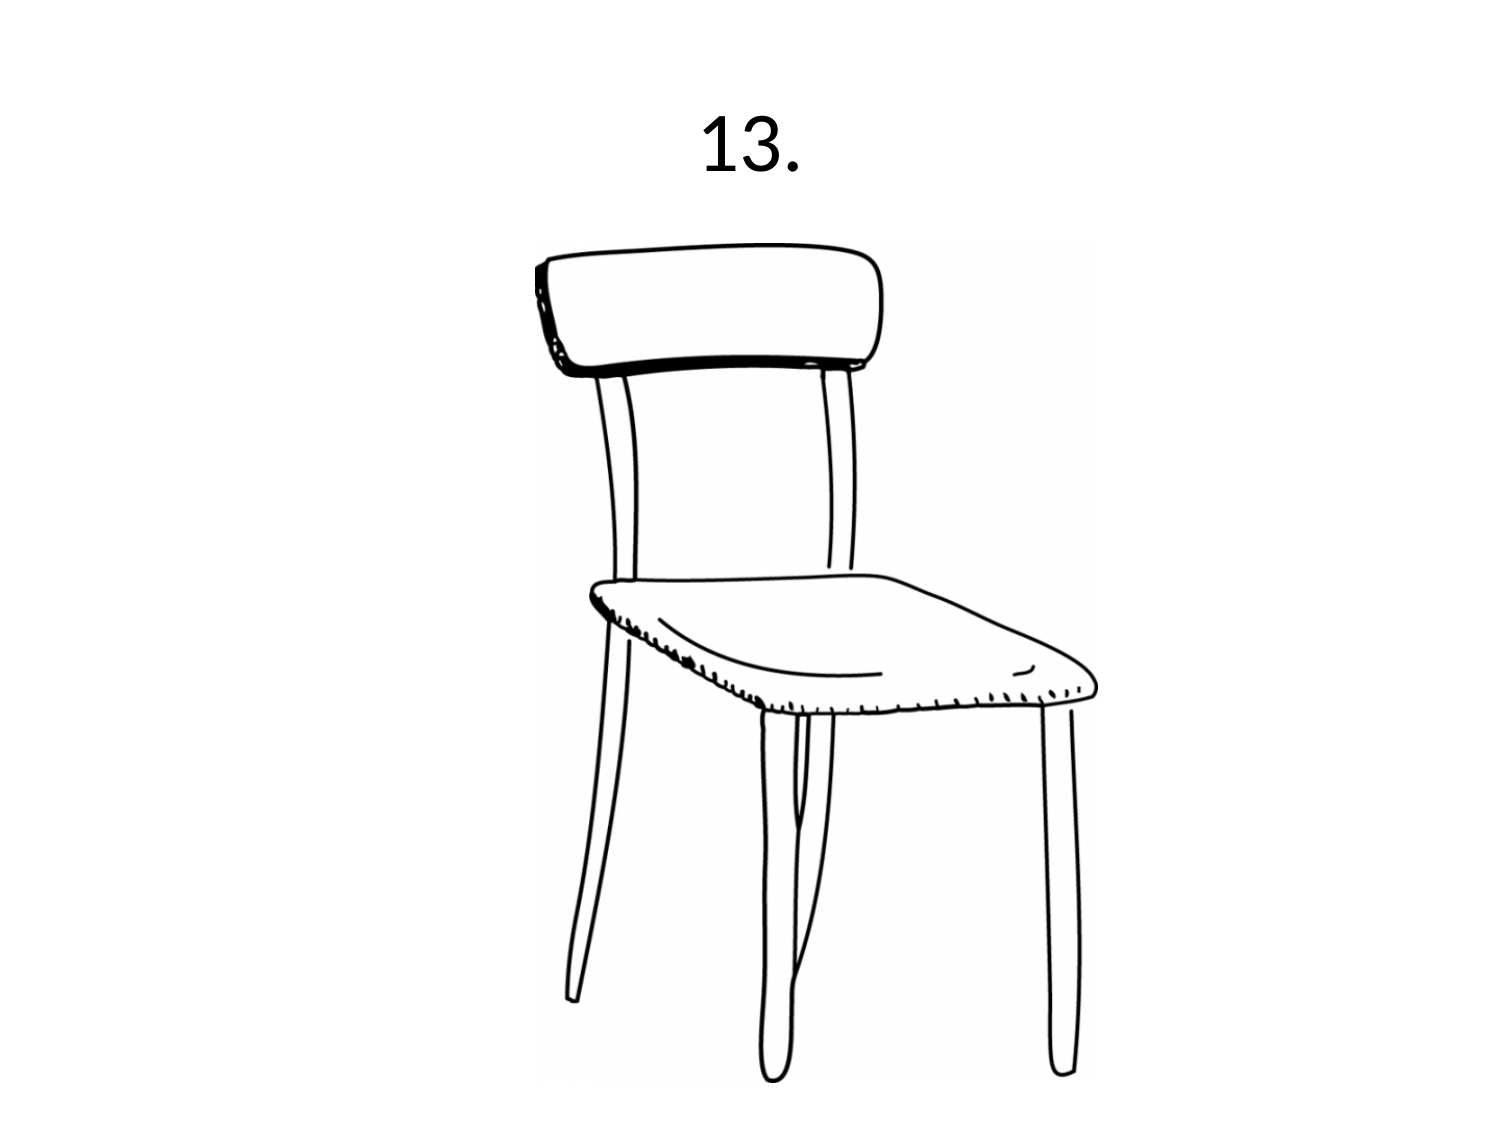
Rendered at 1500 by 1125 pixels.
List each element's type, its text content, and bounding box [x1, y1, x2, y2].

title 13. [112, 78, 1388, 197]
picture [535, 243, 1098, 1083]
